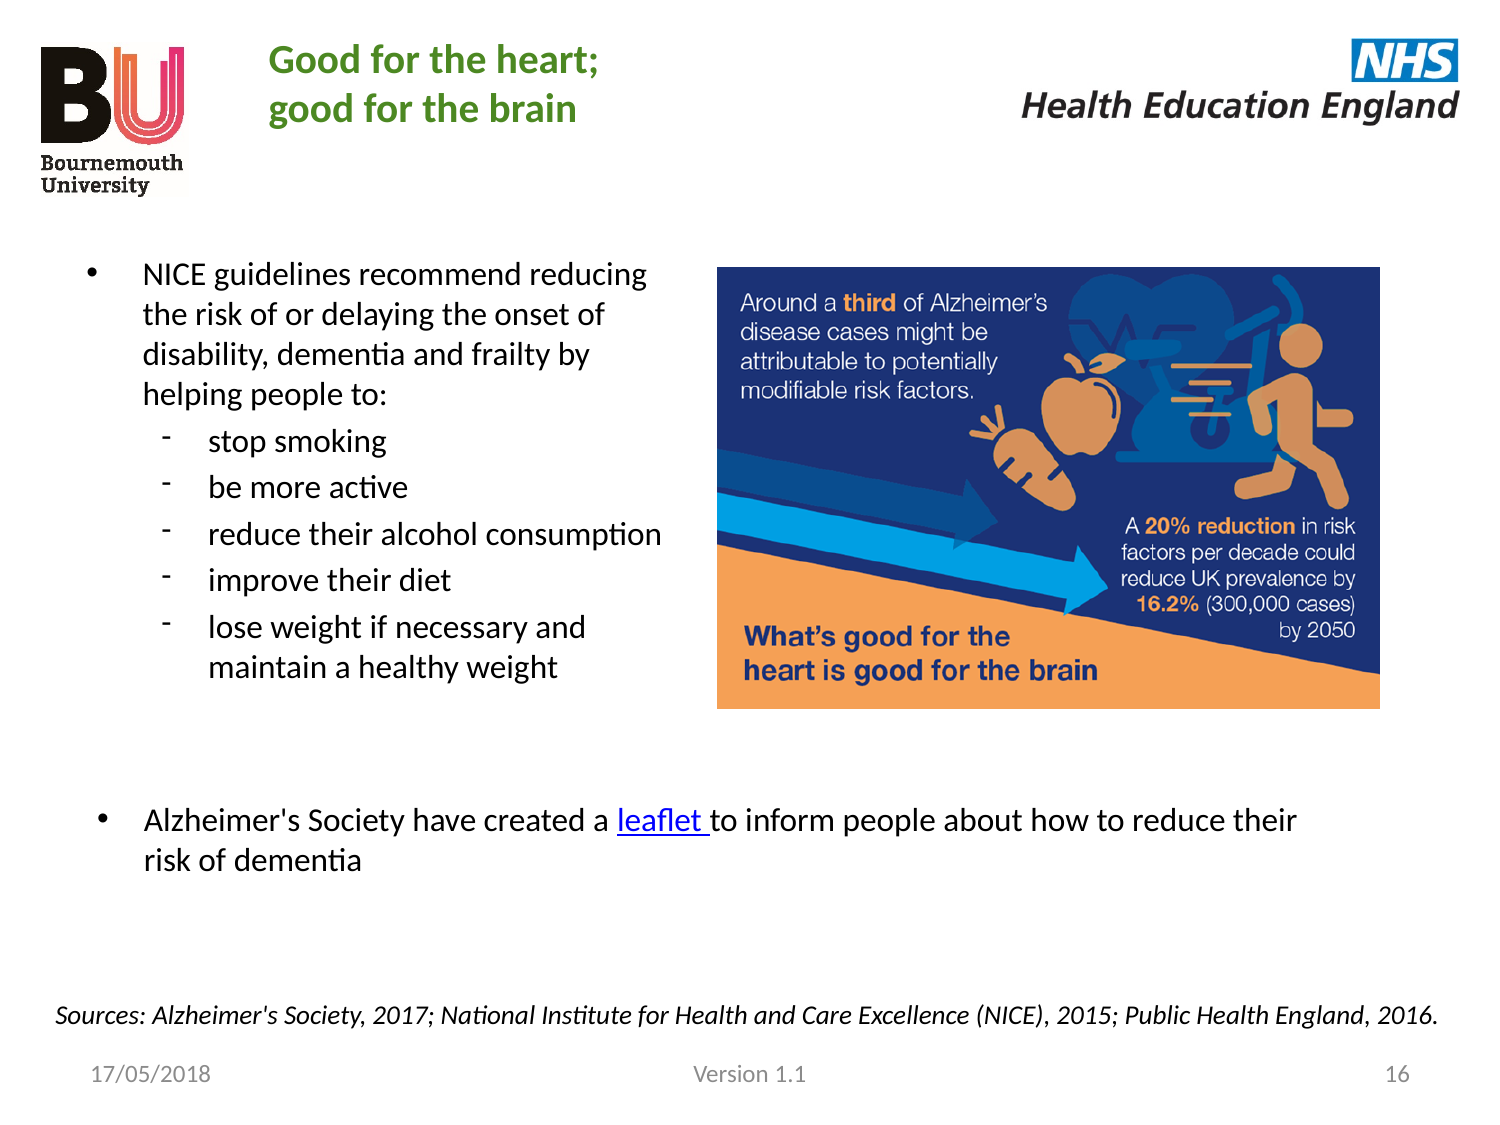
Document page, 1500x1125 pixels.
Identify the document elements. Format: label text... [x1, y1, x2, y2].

title Good for the heart; good for the brain [253, 24, 1022, 197]
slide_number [75, 1042, 425, 1103]
footer Version 1.1 [512, 1042, 988, 1103]
text_box Alzheimer's Society have created a leaflet to inform people about how to reduce their risk of dementia [82, 791, 1362, 966]
picture [41, 42, 189, 197]
picture [1022, 38, 1460, 126]
text_box Sources: Alzheimer's Society, 2017; National Institute for Health and Care Excellence (NICE), 2015; Public Health England, 2016. [0, 989, 1498, 1038]
list NICE guidelines recommend reducing the risk of or delaying the onset of disability, dementia and frailty by helping people to: stop smoking be more active reduce their alcohol consumption improve their diet lose weight if necessary and maintain a healthy weight [71, 245, 680, 752]
slide_number 16 [1074, 1042, 1425, 1103]
picture [716, 266, 1380, 709]
